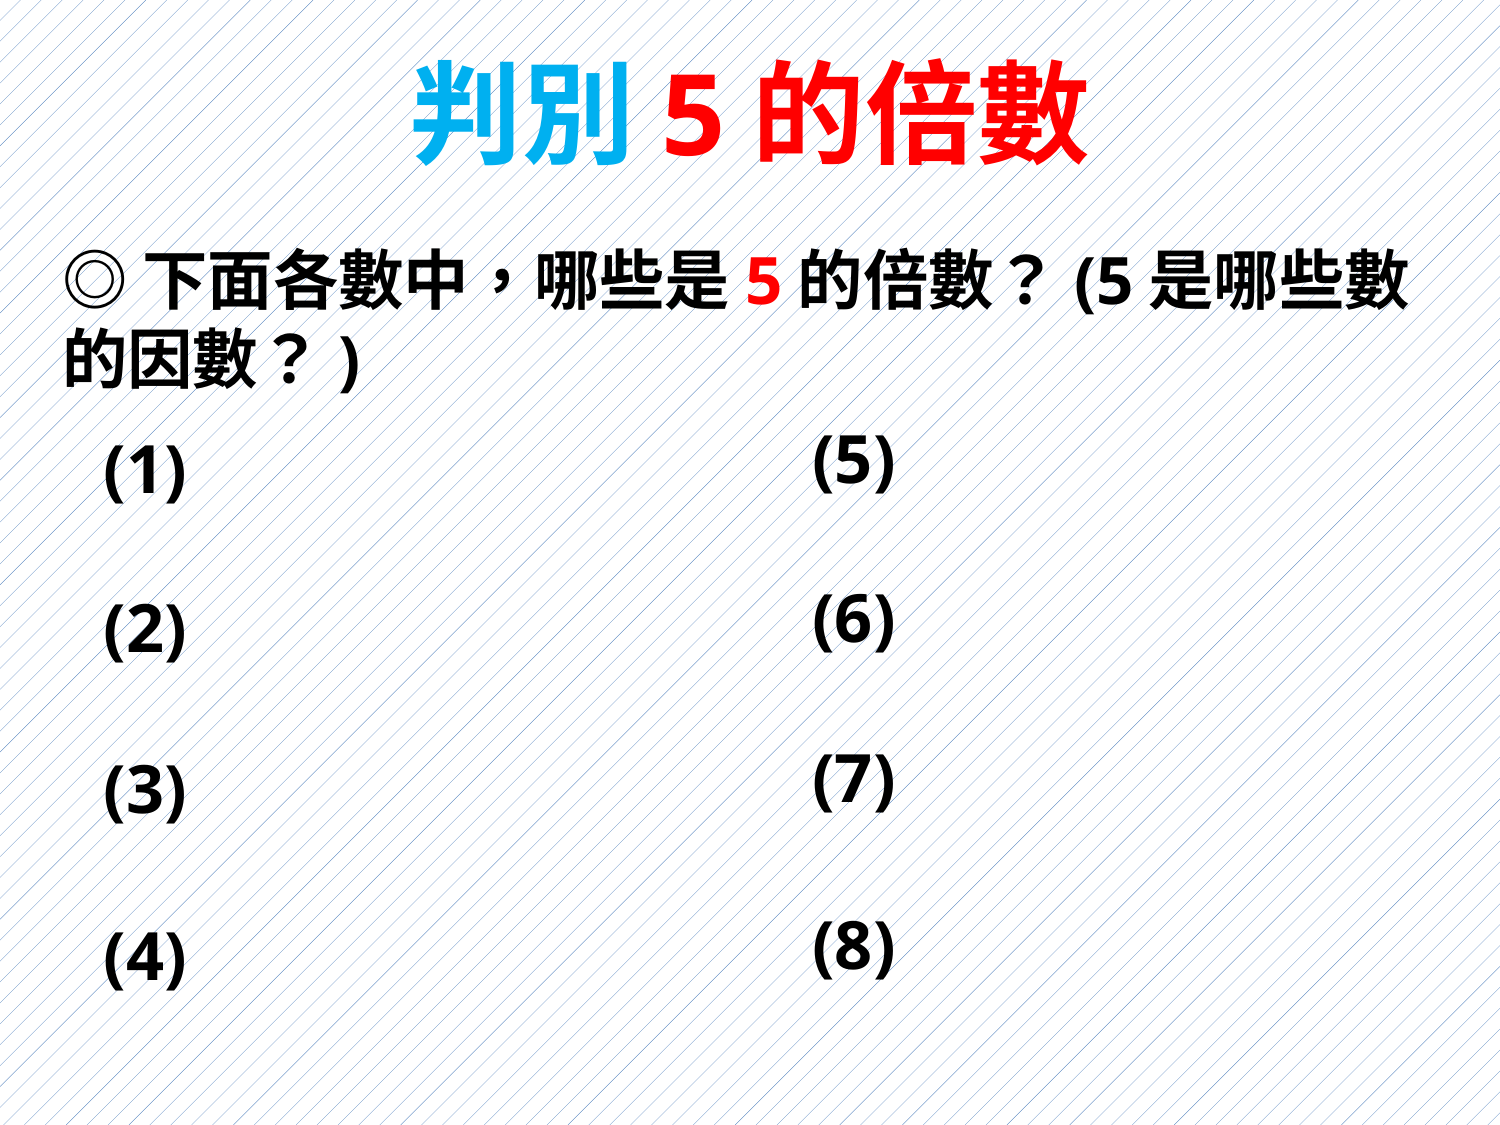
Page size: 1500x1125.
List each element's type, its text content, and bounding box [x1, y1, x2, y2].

text_box ◎下面各數中，哪些是5的倍數？(5是哪些數的因數？) [47, 231, 1471, 404]
title 判別5的倍數 [75, 25, 1425, 196]
